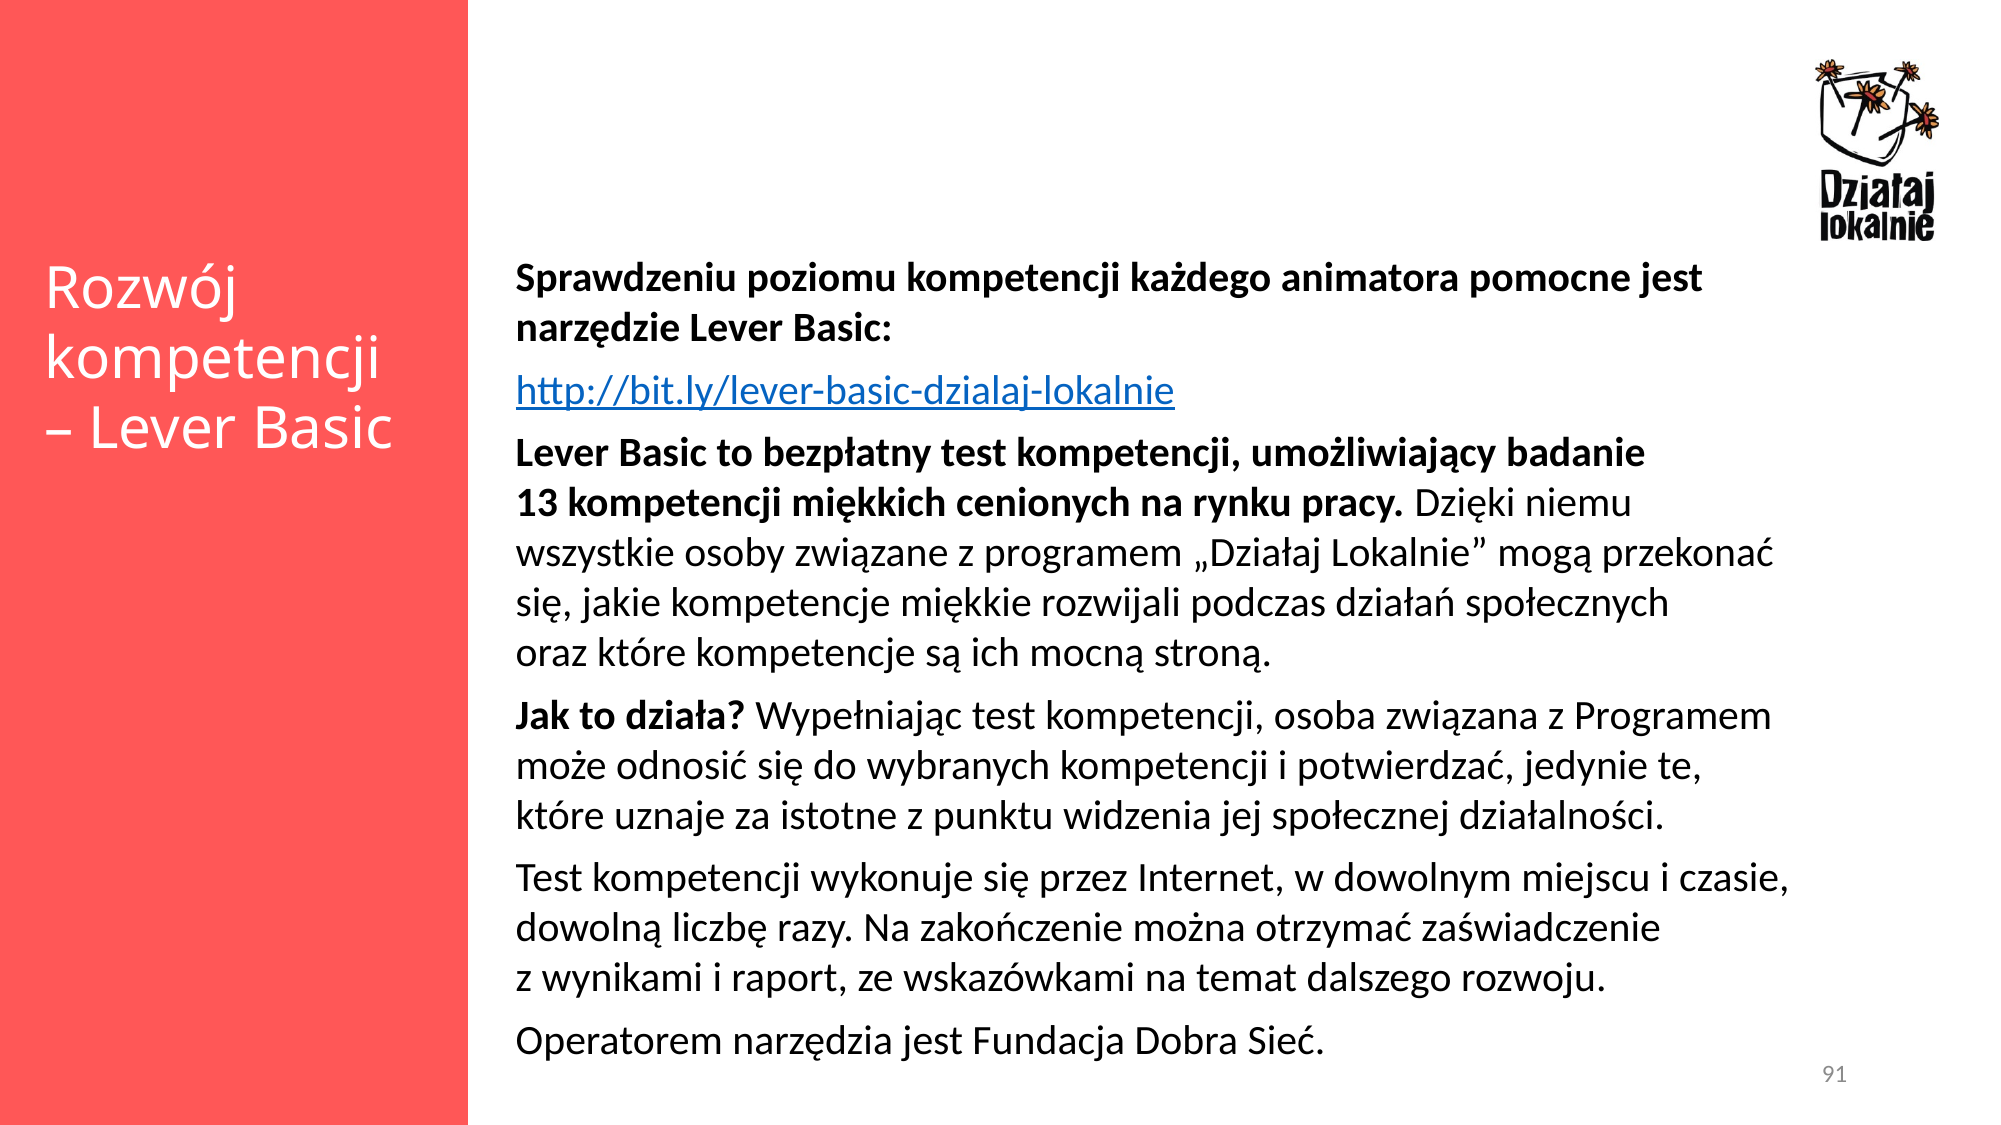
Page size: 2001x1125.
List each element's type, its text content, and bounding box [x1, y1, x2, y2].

list Sprawdzeniu poziomu kompetencji każdego animatora pomocne jest narzędzie Lever Basic: http://bit.ly/lever-basic-dzialaj-lokalnie Lever Basic to bezpłatny test kompetencji, umożliwiający badanie 13 kompetencji miękkich cenionych na rynku pracy. Dzięki niemu wszystkie osoby związane z programem „Działaj Lokalnie” mogą przekonać się, jakie kompetencje miękkie rozwijali podczas działań społecznych oraz które kompetencje są ich mocną stroną. Jak to działa? Wypełniając test kompetencji, osoba związana z Programem może odnosić się do wybranych kompetencji i potwierdzać, jedynie te, które uznaje za istotne z punktu widzenia jej społecznej działalności. Test kompetencji wykonuje się przez Internet, w dowolnym miejscu i czasie, dowolną liczbę razy. Na zakończenie można otrzymać zaświadczenie z wynikami i raport, ze wskazówkami na temat dalszego rozwoju. Operatorem narzędzia jest Fundacja Dobra Sieć. [500, 242, 1816, 1084]
picture [0, 0, 468, 1125]
picture [1815, 59, 1939, 241]
text_box Rozwój kompetencji – Lever Basic [29, 242, 449, 468]
slide_number 91 [1412, 1042, 1863, 1103]
